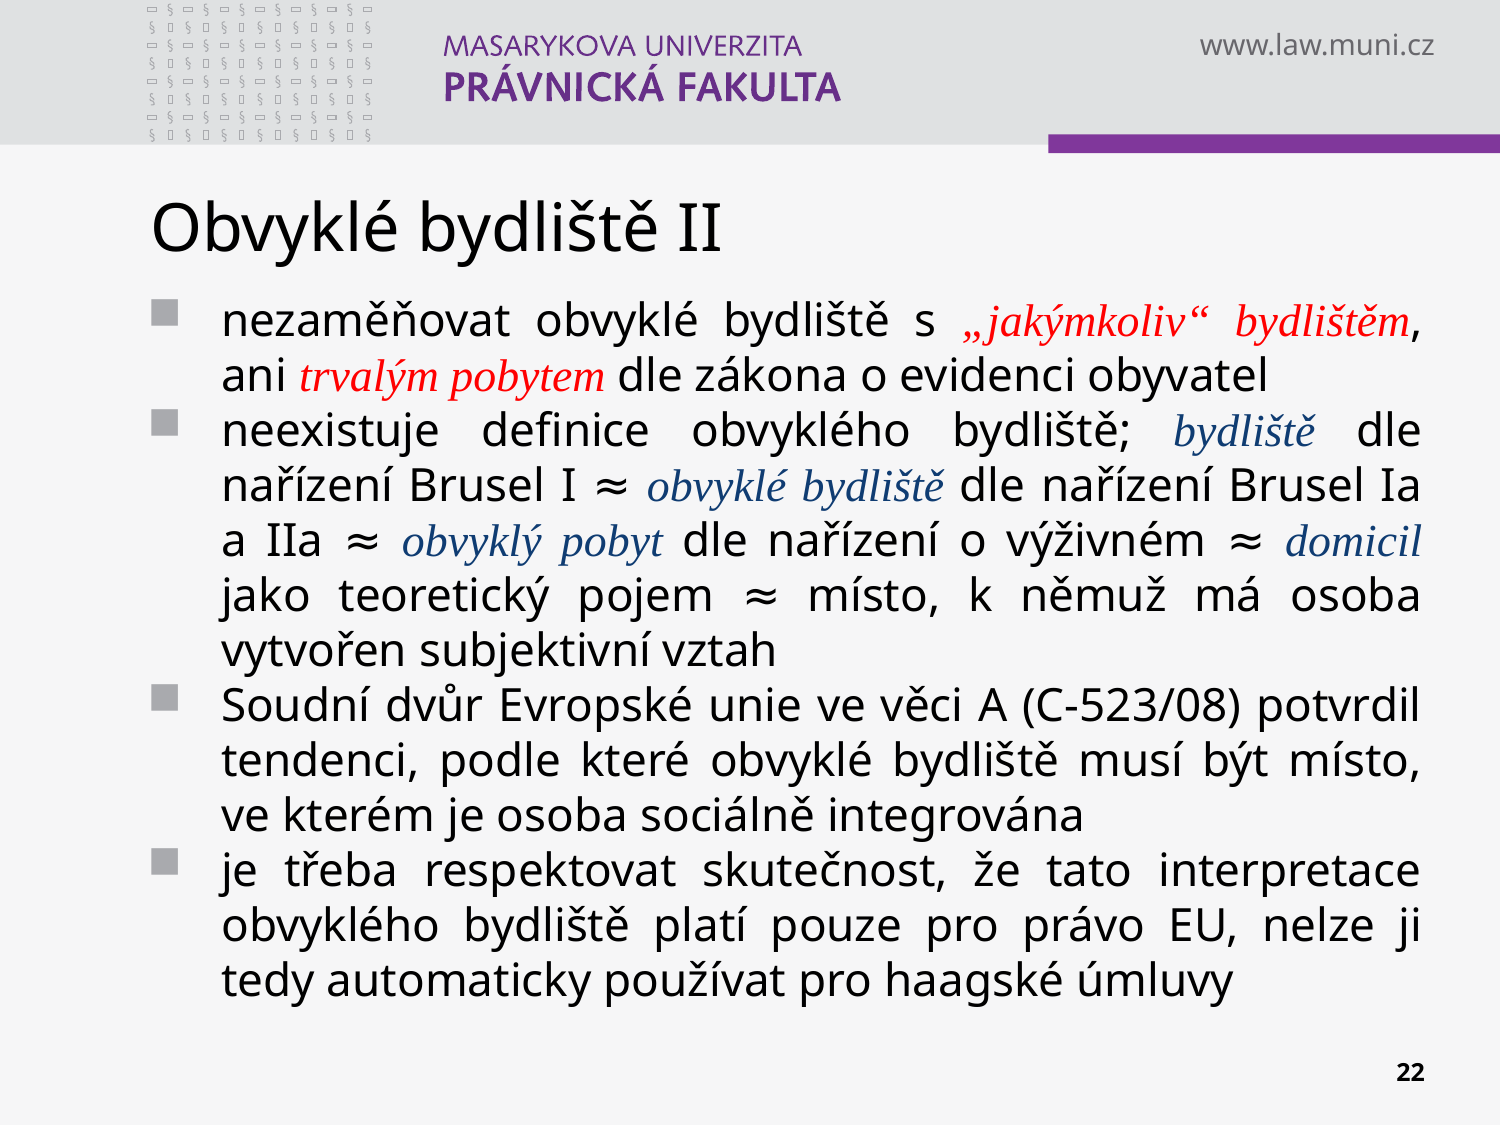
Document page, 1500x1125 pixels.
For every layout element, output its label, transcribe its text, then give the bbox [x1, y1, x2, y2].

list nezaměňovat obvyklé bydliště s „jakýmkoliv“ bydlištěm, ani trvalým pobytem dle zákona o evidenci obyvatel neexistuje definice obvyklého bydliště; bydliště dle nařízení Brusel I ≈ obvyklé bydliště dle nařízení Brusel Ia a IIa ≈ obvyklý pobyt dle nařízení o výživném ≈ domicil jako teoretický pojem ≈ místo, k němuž má osoba vytvořen subjektivní vztah Soudní dvůr Evropské unie ve věci A (C-523/08) potvrdil tendenci, podle které obvyklé bydliště musí být místo, ve kterém je osoba sociálně integrována je třeba respektovat skutečnost, že tato interpretace obvyklého bydliště platí pouze pro právo EU, nelze ji tedy automaticky používat pro haagské úmluvy [147, 290, 1423, 1006]
slide_number 22 [1316, 1056, 1425, 1100]
title Obvyklé bydliště II [150, 184, 1425, 268]
